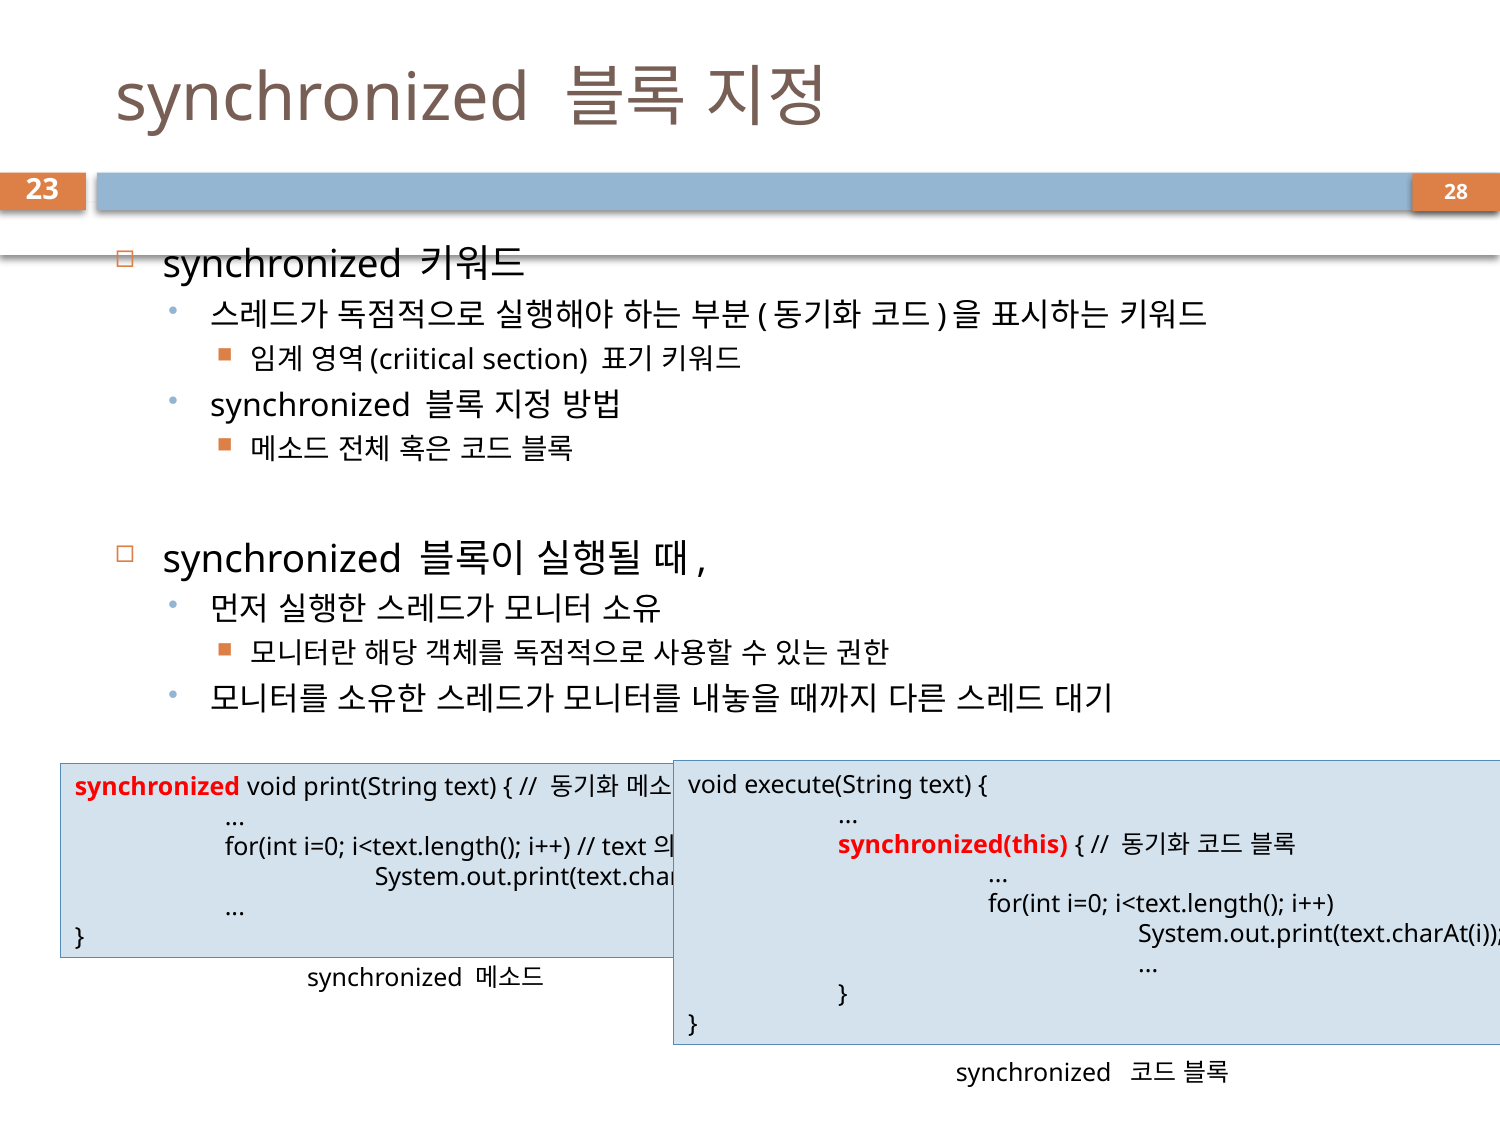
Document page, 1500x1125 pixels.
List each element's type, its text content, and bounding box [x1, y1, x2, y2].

text_box void execute(String text) { ... synchronized(this) { // 동기화 코드 블록 ... for(int i=0; i<text.length(); i++) System.out.print(text.charAt(i)); ... } } [673, 760, 1500, 1045]
text_box synchronized 코드 블록 [940, 1048, 1252, 1094]
text_box synchronized void print(String text) { // 동기화 메소드 ... for(int i=0; i<text.length(); i++) // text의 각 문자 출력 System.out.print(text.charAt(i)); ... } [60, 763, 673, 958]
text_box synchronized 메소드 [292, 954, 567, 1000]
list synchronized 키워드 스레드가 독점적으로 실행해야 하는 부분(동기화 코드)을 표시하는 키워드 임계 영역(criitical section) 표기 키워드 synchronized 블록 지정 방법 메소드 전체 혹은 코드 블록 synchronized 블록이 실행될 때, 먼저 실행한 스레드가 모니터 소유 모니터란 해당 객체를 독점적으로 사용할 수 있는 권한 모니터를 소유한 스레드가 모니터를 내놓을 때까지 다른 스레드 대기 [100, 231, 1438, 728]
slide_number 23 [0, 170, 87, 211]
title synchronized 블록 지정 [100, 37, 1438, 149]
